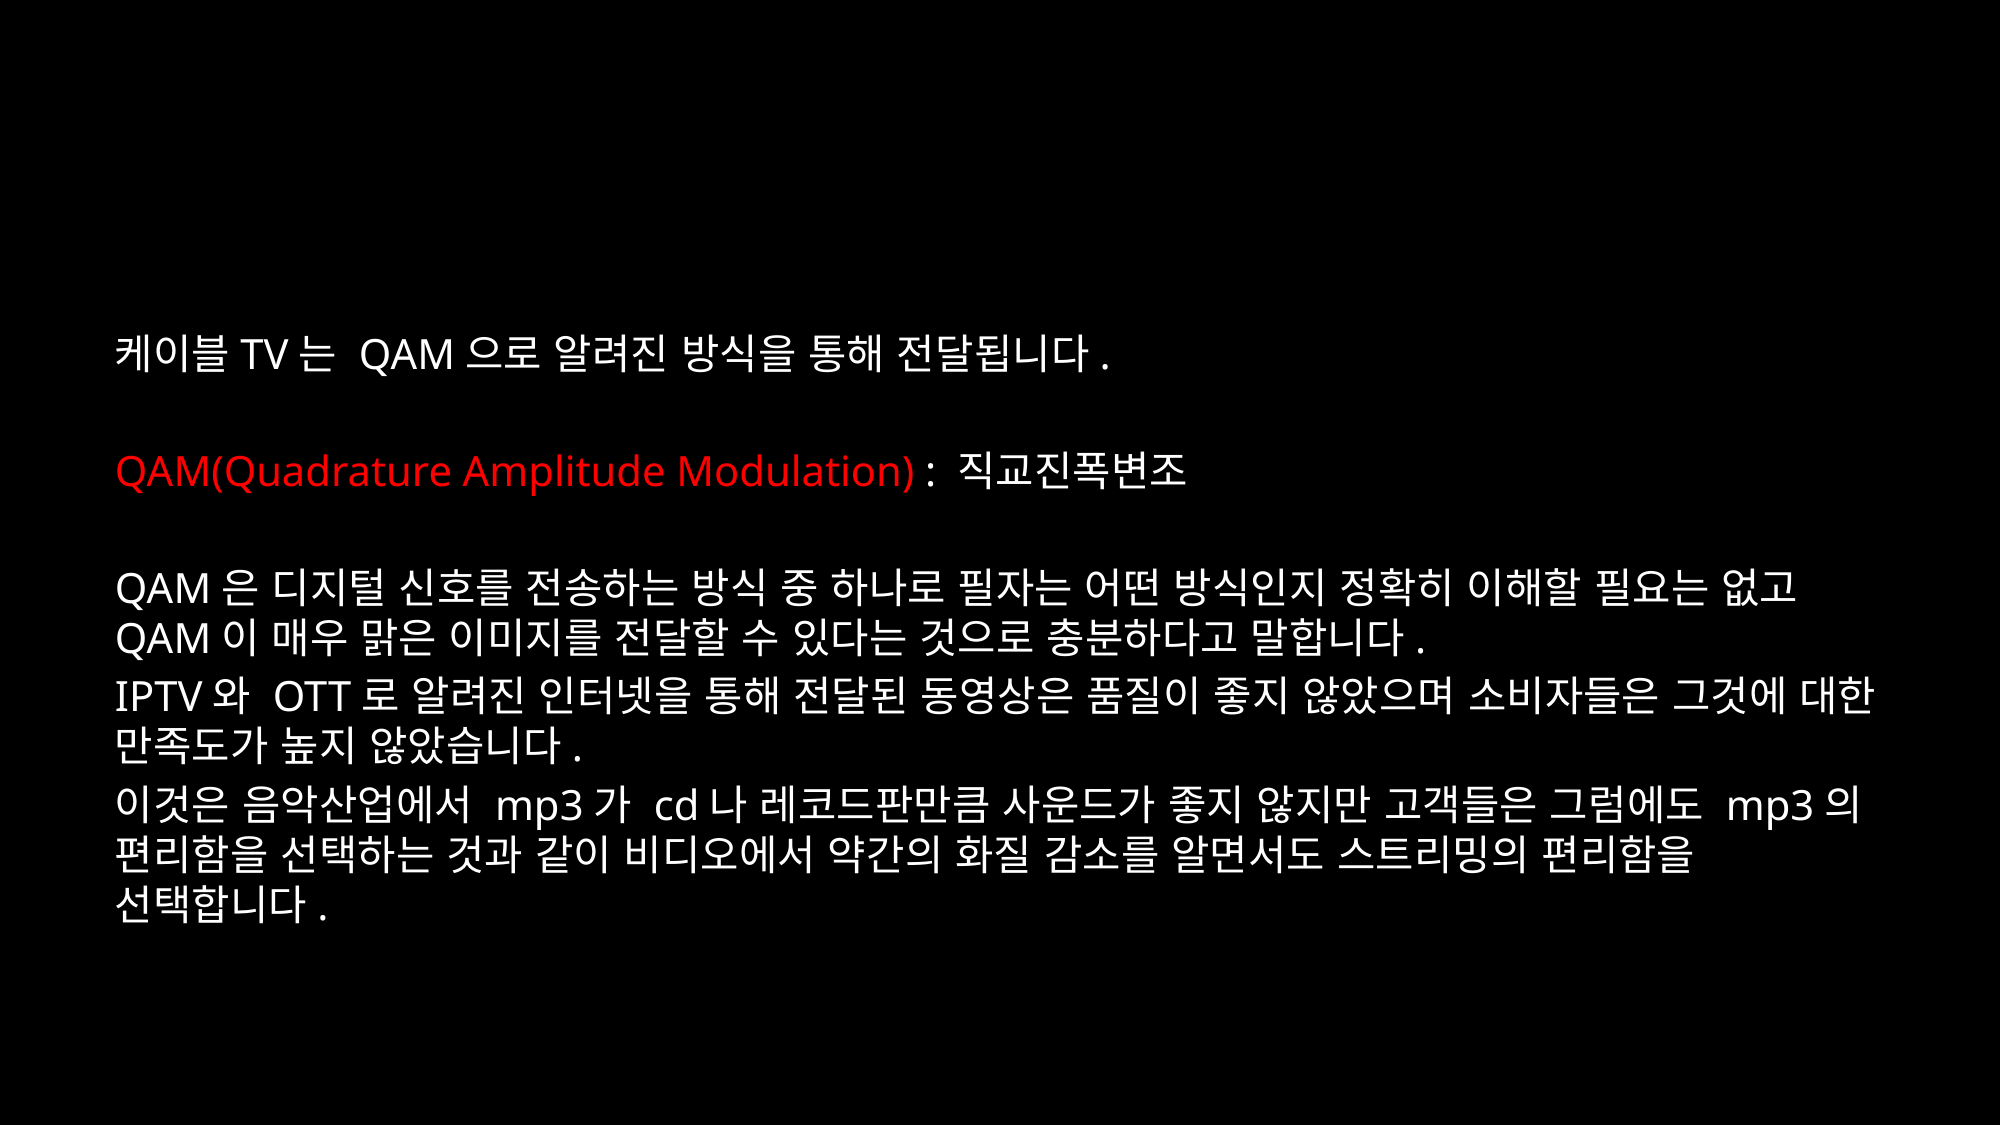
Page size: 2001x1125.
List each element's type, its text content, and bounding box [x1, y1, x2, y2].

list 케이블TV는 QAM으로 알려진 방식을 통해 전달됩니다. QAM(Quadrature Amplitude Modulation) : 직교진폭변조 QAM은 디지털 신호를 전송하는 방식 중 하나로 필자는 어떤 방식인지 정확히 이해할 필요는 없고 QAM이 매우 맑은 이미지를 전달할 수 있다는 것으로 충분하다고 말합니다. IPTV와 OTT로 알려진 인터넷을 통해 전달된 동영상은 품질이 좋지 않았으며 소비자들은 그것에 대한 만족도가 높지 않았습니다. 이것은 음악산업에서 mp3가 cd나 레코드판만큼 사운드가 좋지 않지만 고객들은 그럼에도 mp3의 편리함을 선택하는 것과 같이 비디오에서 약간의 화질 감소를 알면서도 스트리밍의 편리함을 선택합니다. [99, 262, 1900, 1005]
